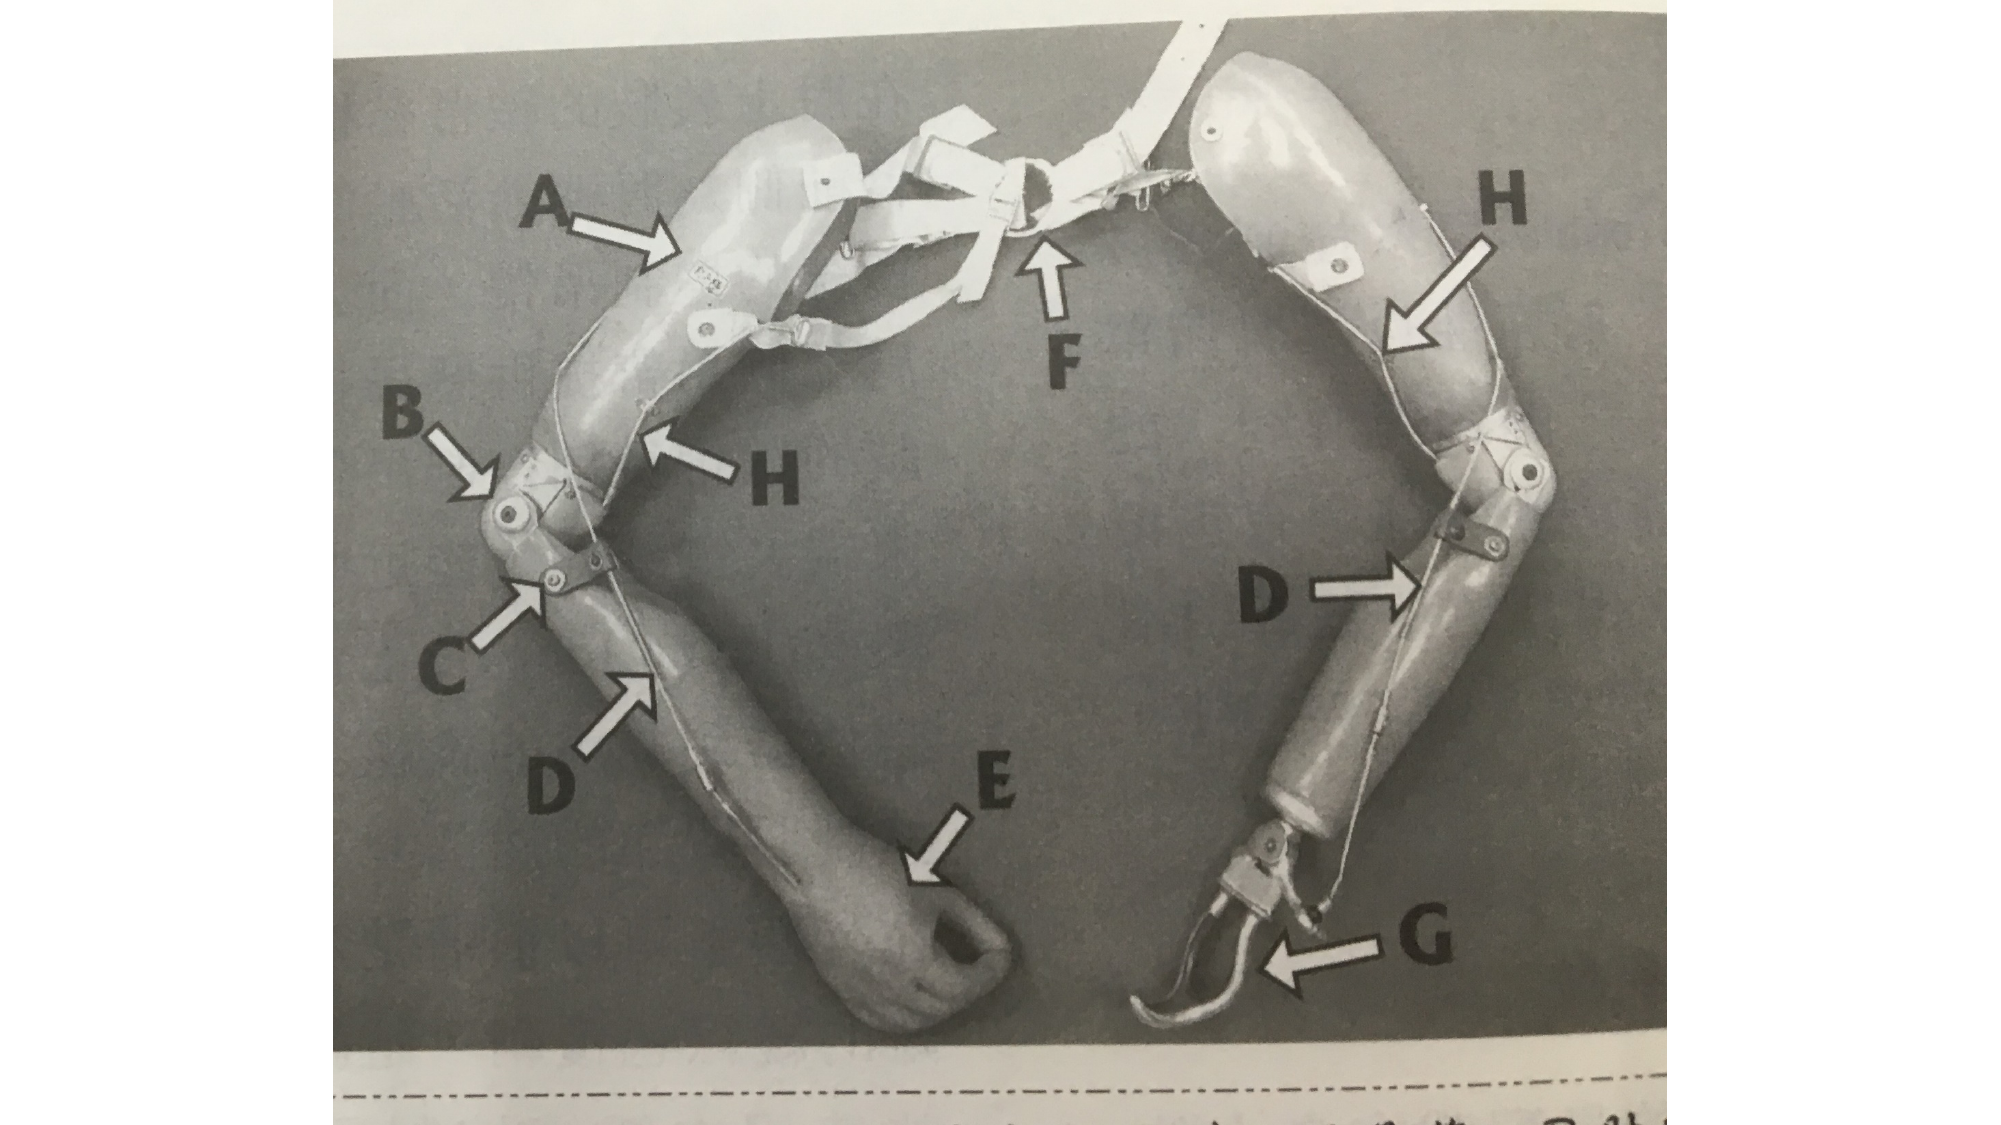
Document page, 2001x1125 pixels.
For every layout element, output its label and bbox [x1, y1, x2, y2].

picture [333, 0, 1667, 1125]
